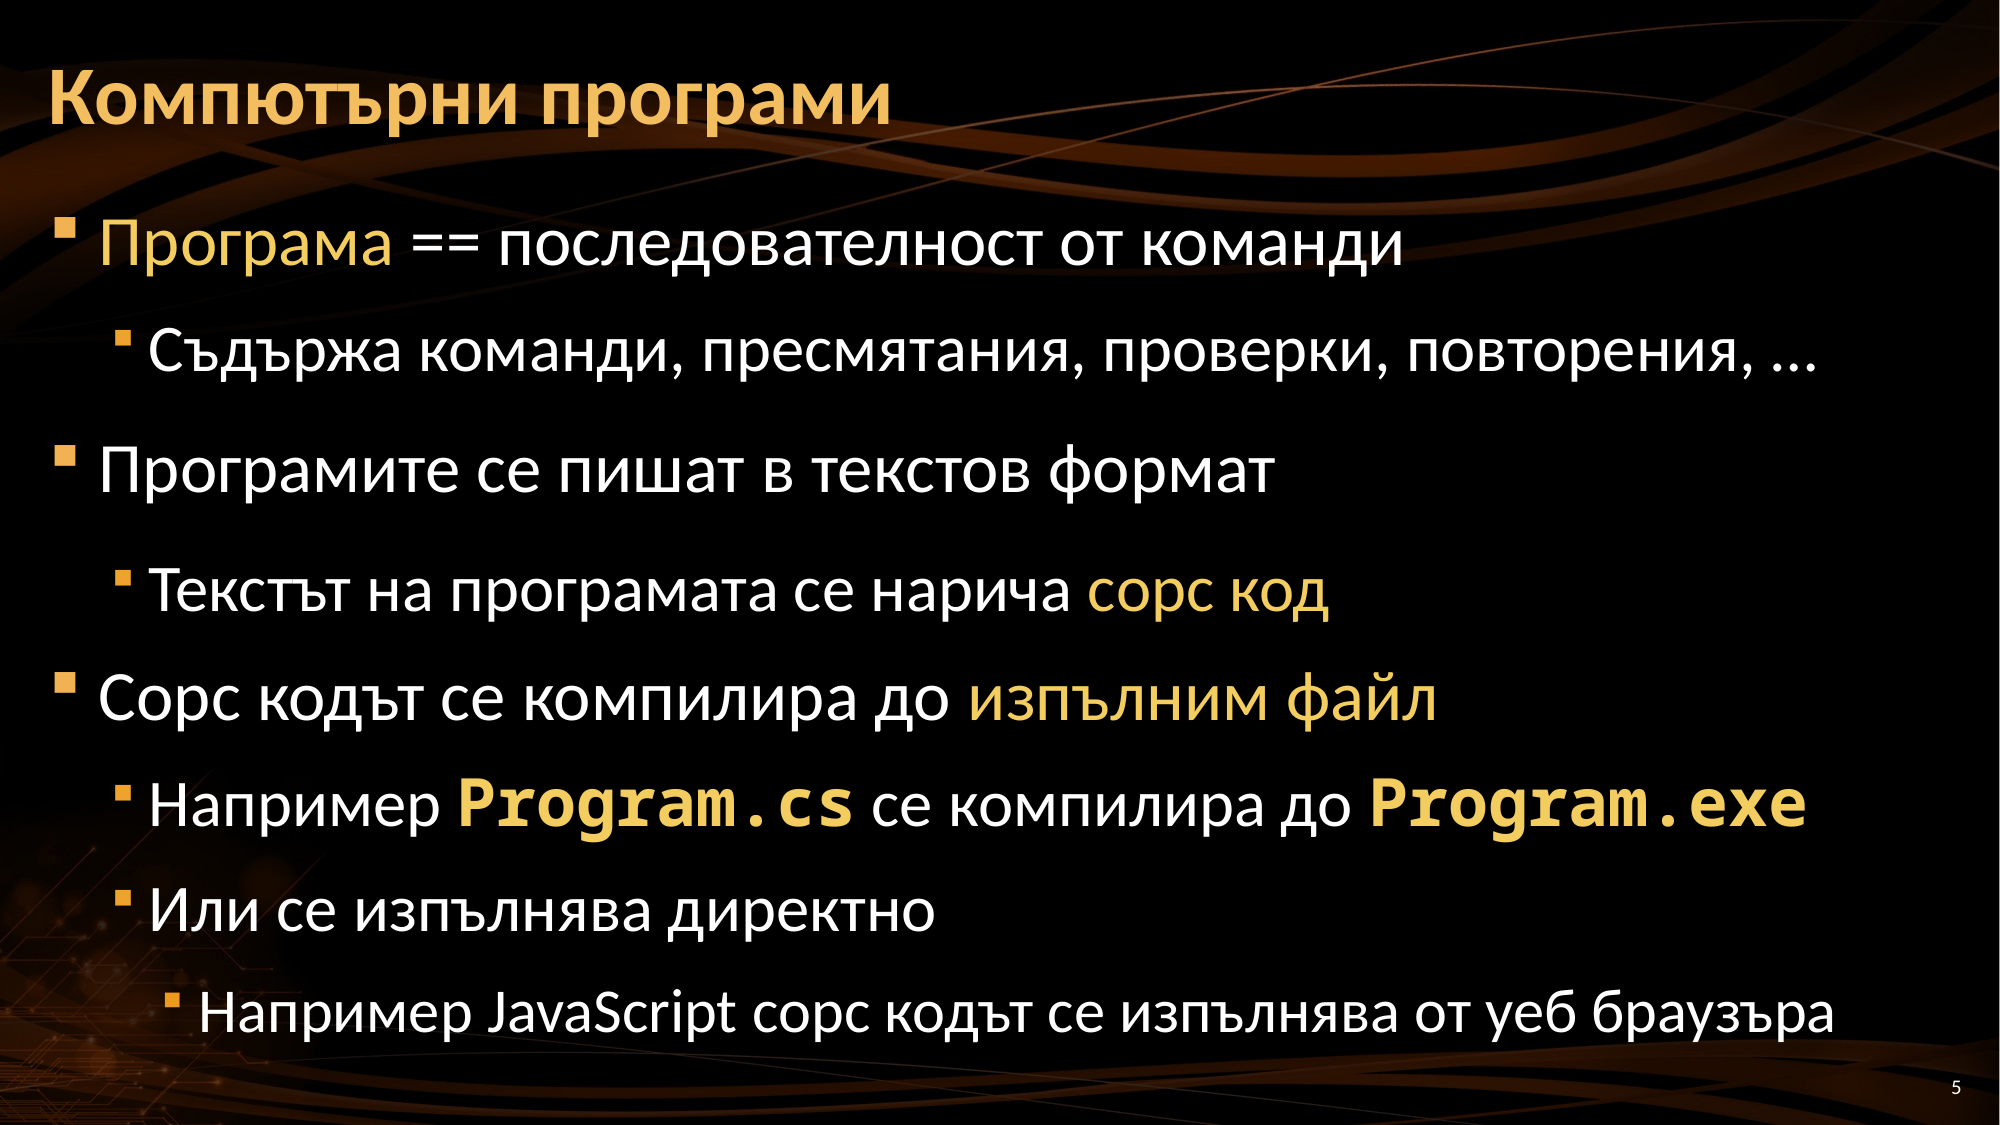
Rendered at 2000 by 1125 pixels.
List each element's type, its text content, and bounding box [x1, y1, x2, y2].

picture [0, 0, 2000, 1125]
slide_number 5 [1897, 1070, 1968, 1103]
list Програма == последователност от команди Съдържа команди, пресмятания, проверки, повторения, … Програмите се пишат в текстов формат Текстът на програмата се нарича сорс код Сорс кодът се компилира до изпълним файл Например Program.cs се компилира до Program.exe Или се изпълнява директно Например JavaScript сорс кодът се изпълнява от уеб браузъра [31, 189, 1968, 1103]
title Компютърни програми [30, 6, 1968, 189]
